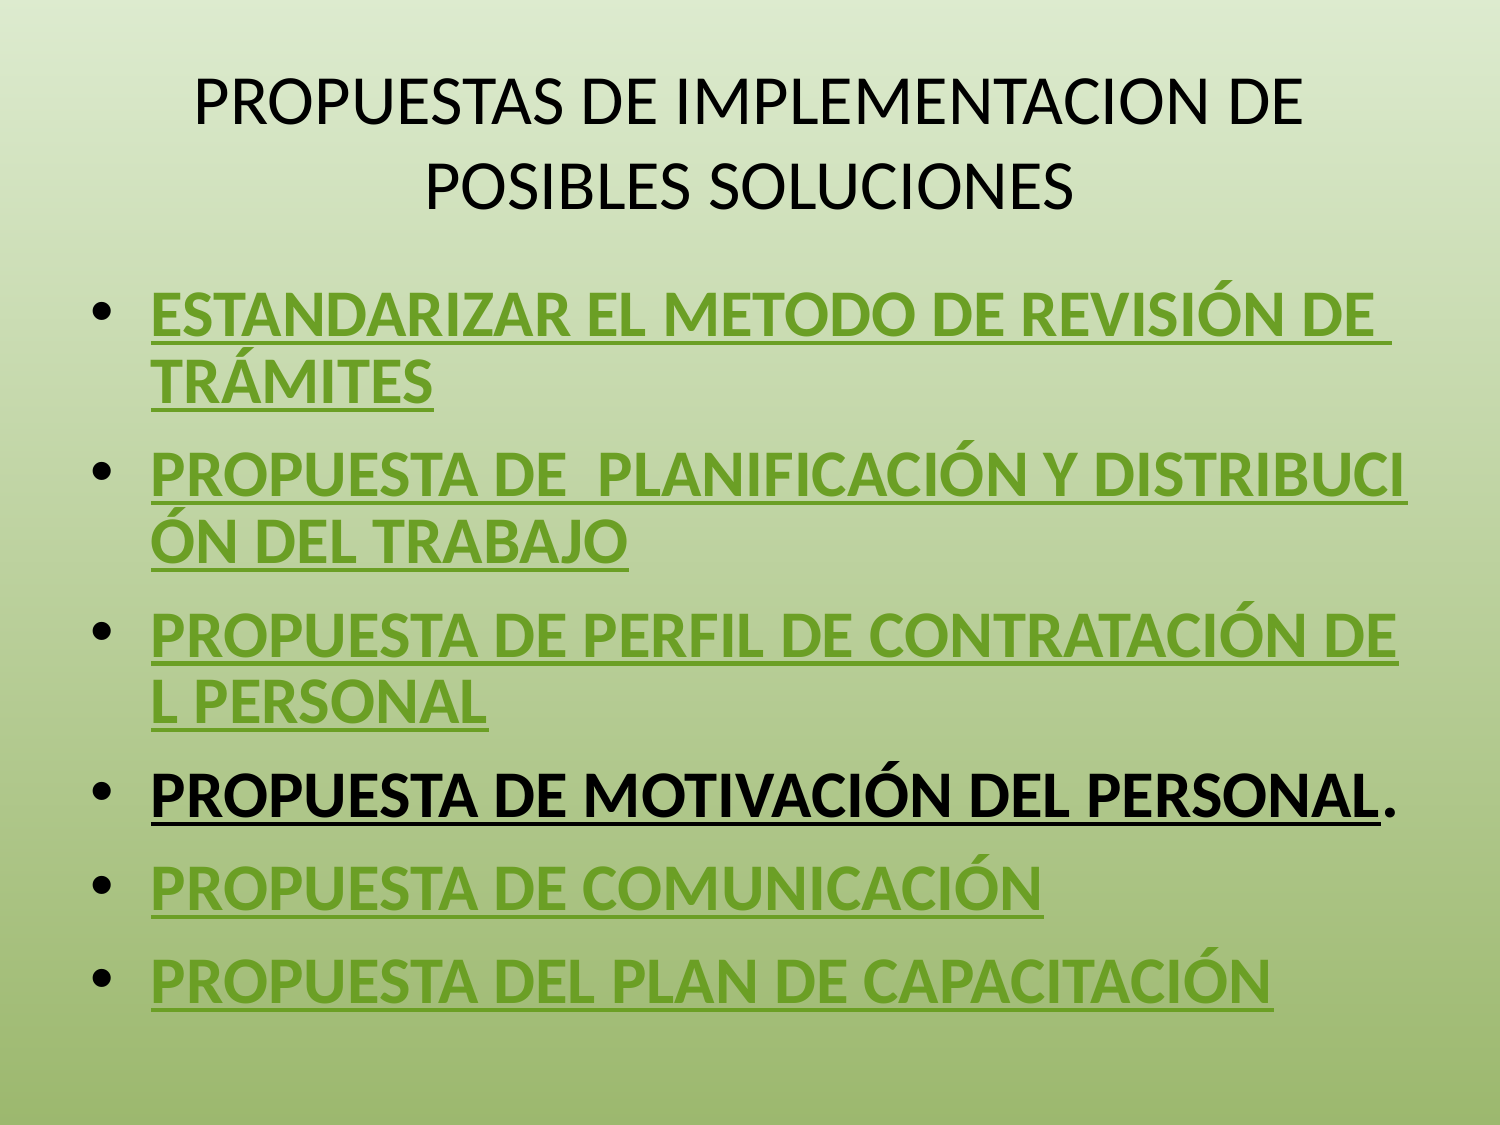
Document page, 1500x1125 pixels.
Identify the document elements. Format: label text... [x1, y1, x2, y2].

list ESTANDARIZAR EL METODO DE REVISIÓN DE TRÁMITES PROPUESTA DE PLANIFICACIÓN Y DISTRIBUCIÓN DEL TRABAJO PROPUESTA DE PERFIL DE CONTRATACIÓN DEL PERSONAL PROPUESTA DE MOTIVACIÓN DEL PERSONAL. PROPUESTA DE COMUNICACIÓN PROPUESTA DEL PLAN DE CAPACITACIÓN [75, 262, 1425, 1005]
title PROPUESTAS DE IMPLEMENTACION DE POSIBLES SOLUCIONES [75, 45, 1425, 233]
